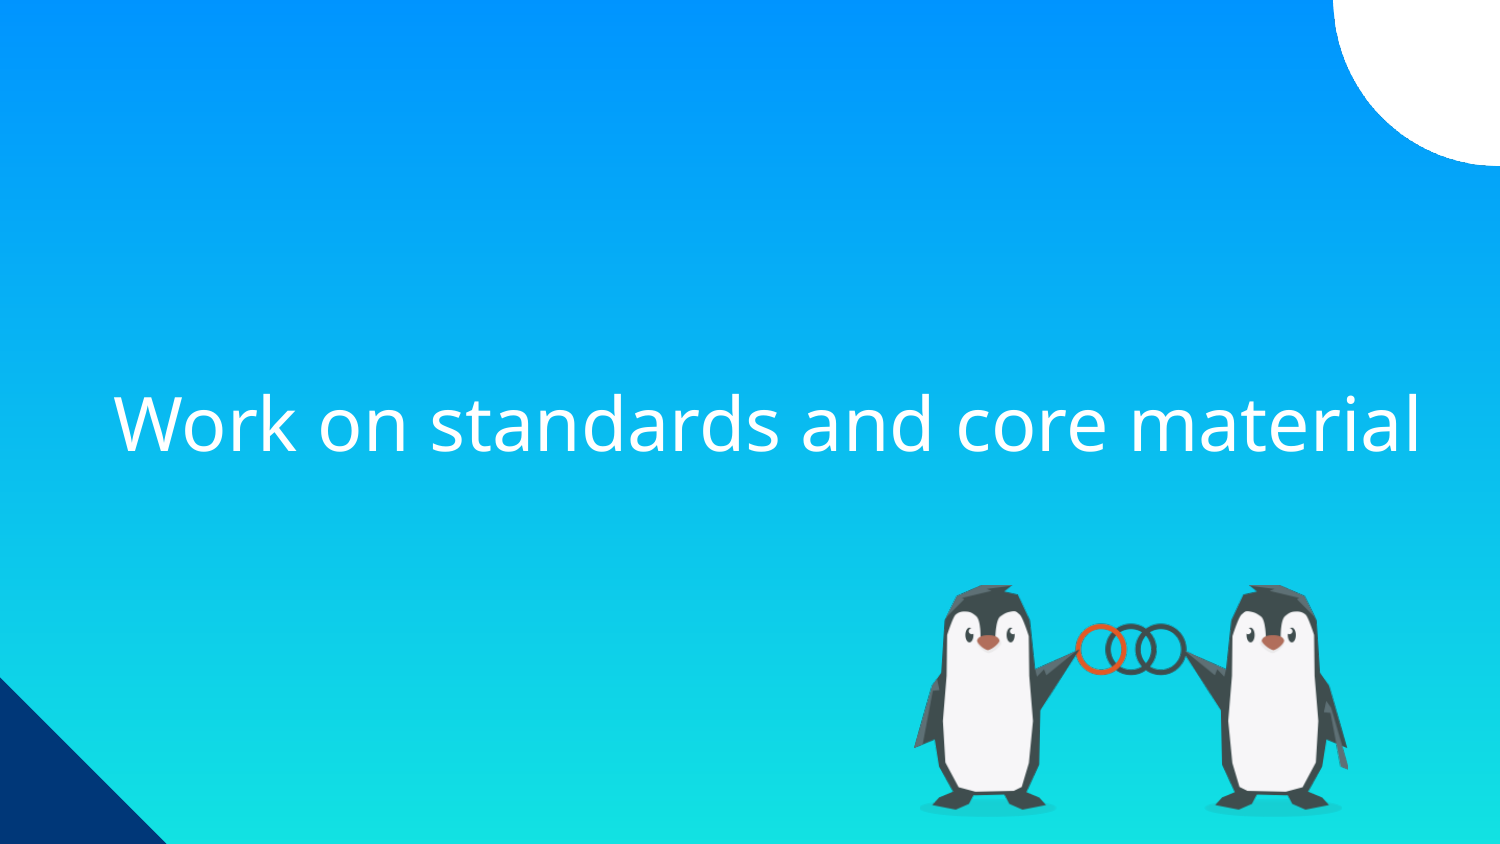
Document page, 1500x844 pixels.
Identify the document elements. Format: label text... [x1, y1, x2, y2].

picture [914, 585, 1348, 817]
title Work on standards and core material [98, 353, 1447, 491]
picture [0, 0, 1500, 166]
